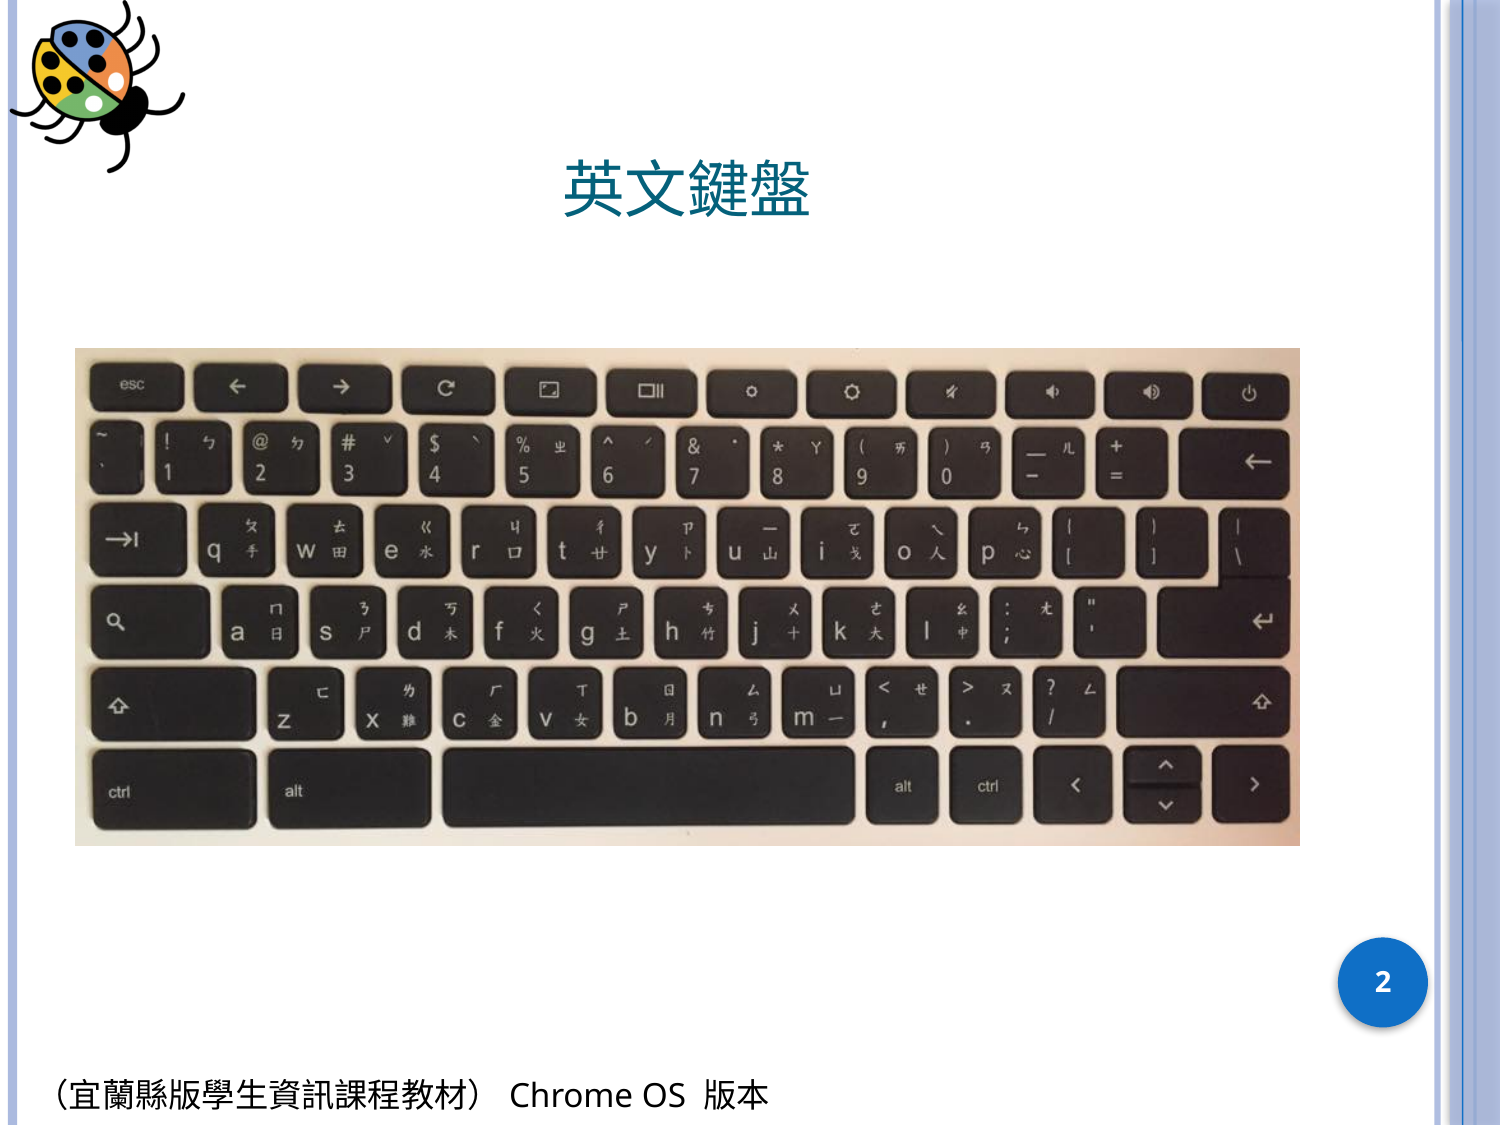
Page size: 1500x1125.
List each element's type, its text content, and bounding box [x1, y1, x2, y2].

slide_number 2 [1333, 940, 1434, 1027]
title 英文鍵盤 [75, 45, 1300, 233]
picture [74, 347, 1301, 847]
picture [0, 0, 169, 176]
